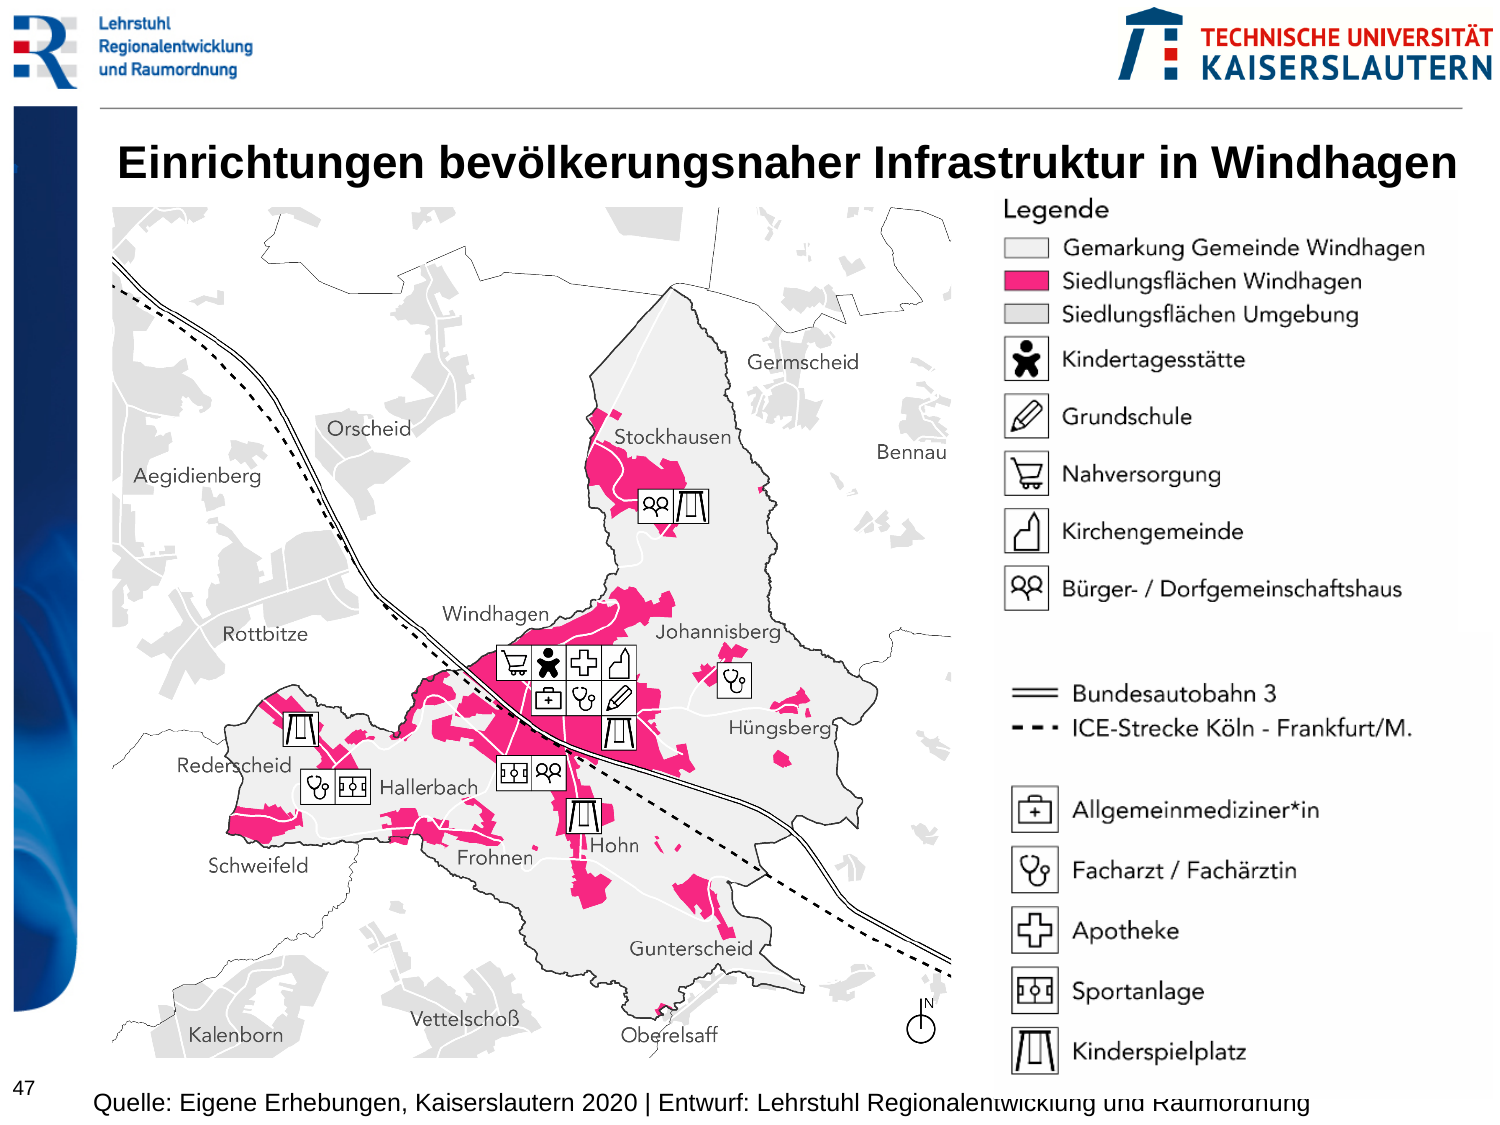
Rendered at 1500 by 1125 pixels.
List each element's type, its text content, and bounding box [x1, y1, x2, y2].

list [111, 207, 952, 1059]
picture [0, 0, 254, 1013]
title Einrichtungen bevölkerungsnaher Infrastruktur in Windhagen [117, 132, 1500, 283]
slide_number 47 [12, 1074, 175, 1113]
picture [1118, 6, 1494, 80]
text_box Quelle: Eigene Erhebungen, Kaiserslautern 2020 | Entwurf: Lehrstuhl Regionalentwicklung und Raumordnung [78, 1079, 1453, 1125]
picture [993, 190, 1494, 1100]
